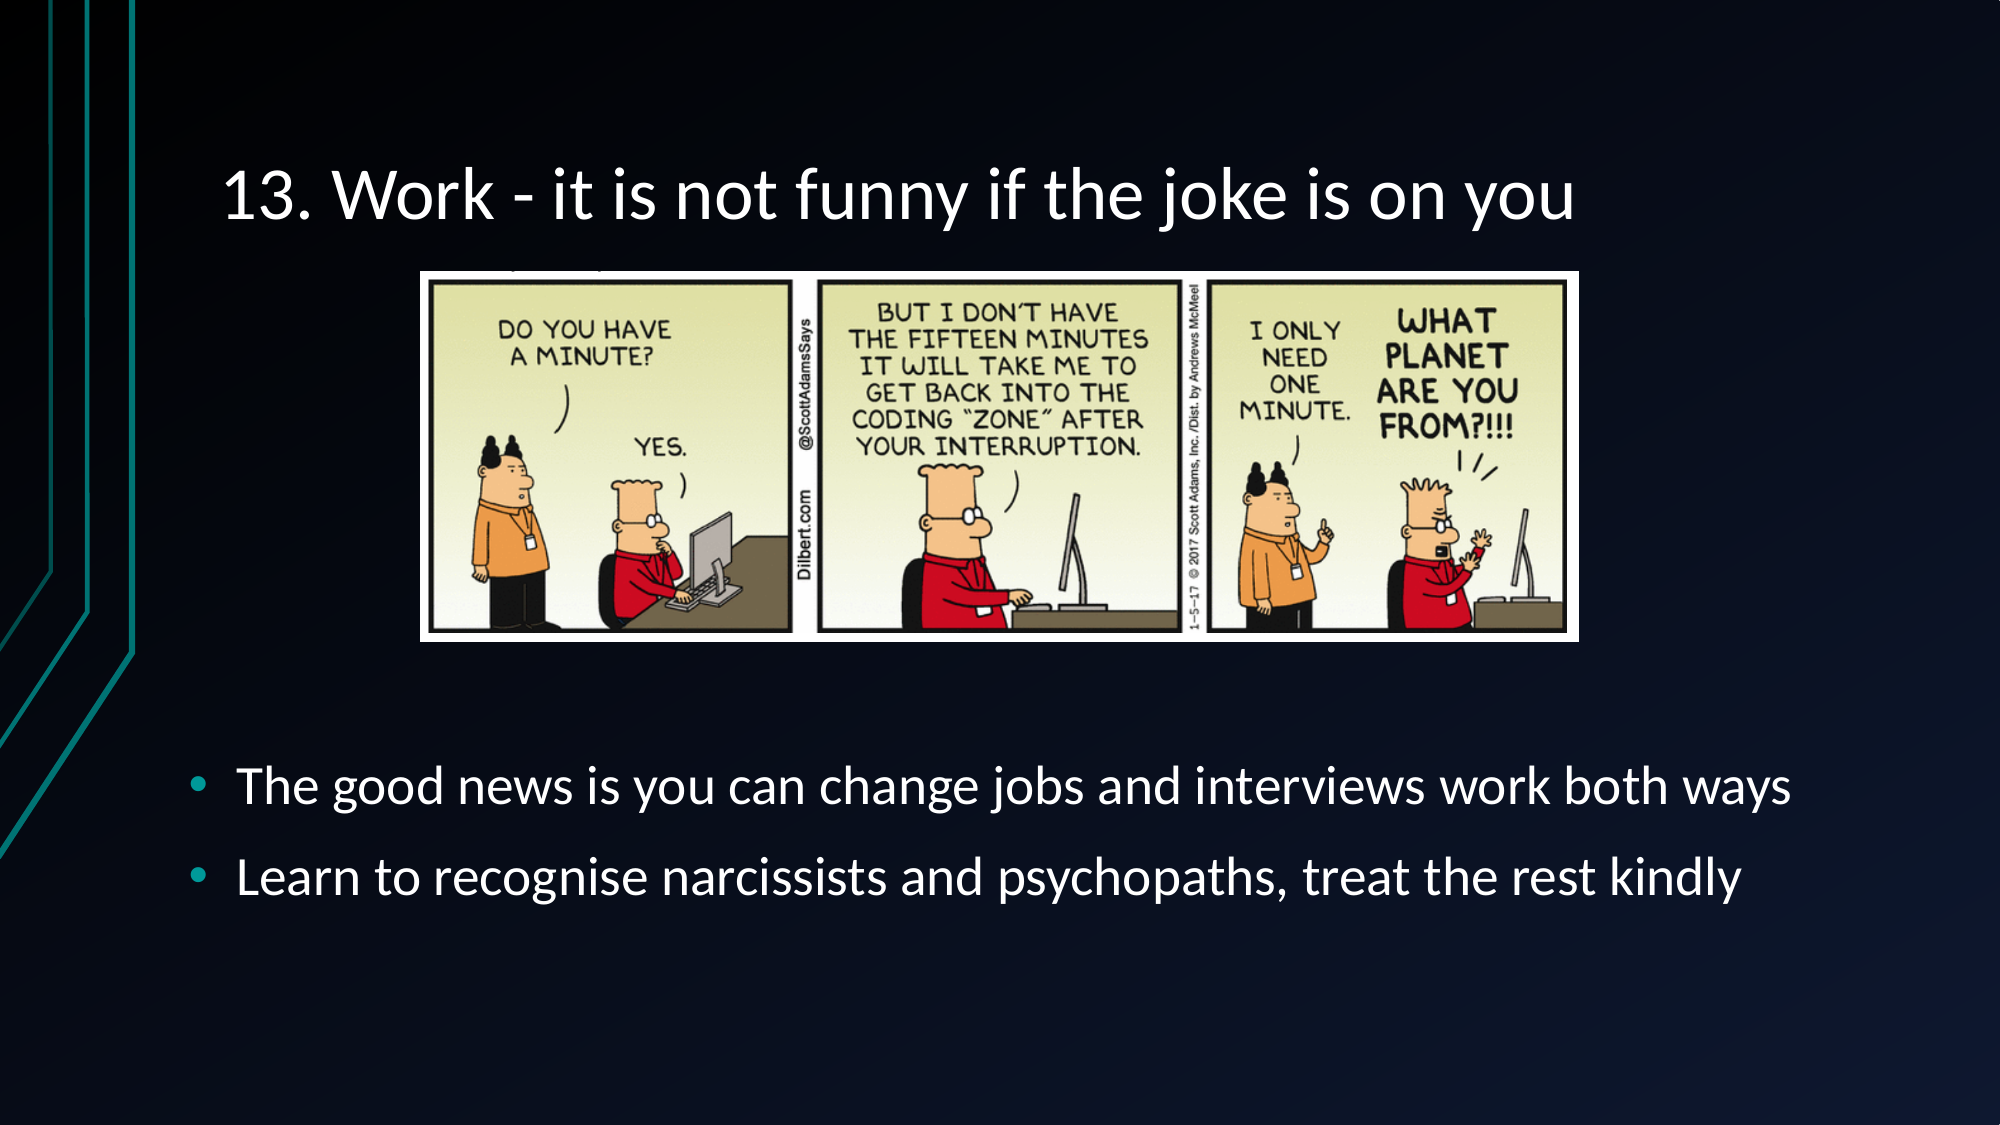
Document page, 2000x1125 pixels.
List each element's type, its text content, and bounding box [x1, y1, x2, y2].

picture [420, 270, 1579, 643]
list The good news is you can change jobs and interviews work both ways Learn to recognise narcissists and psychopaths, treat the rest kindly [168, 648, 1831, 1020]
title 13. Work - it is not funny if the joke is on you [199, 45, 1900, 246]
